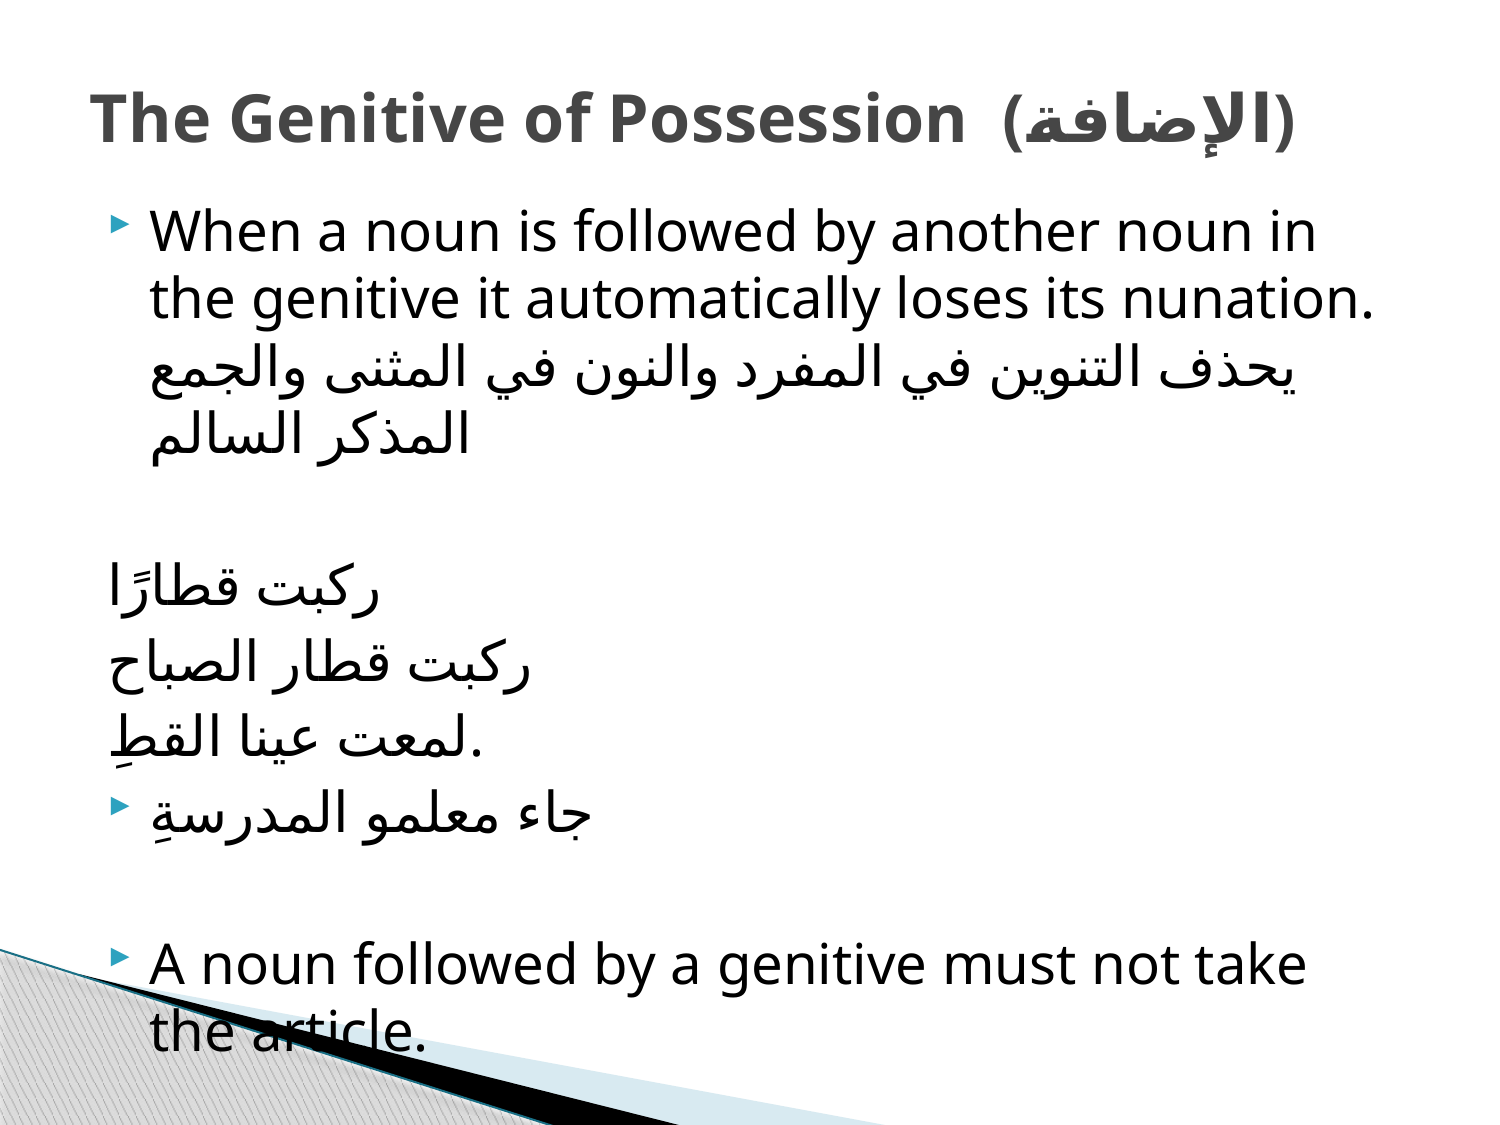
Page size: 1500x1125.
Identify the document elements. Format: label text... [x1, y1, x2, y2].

list When a noun is followed by another noun in the genitive it automatically loses its nunation. يحذف التنوين في المفرد والنون في المثنى والجمع المذكر السالم ركبت قطارًا ركبت قطار الصباح لمعت عينا القطِ. جاء معلمو المدرسةِ A noun followed by a genitive must not take the article. [75, 188, 1425, 1075]
title The Genitive of Possession (الإضافة) [75, 45, 1425, 188]
